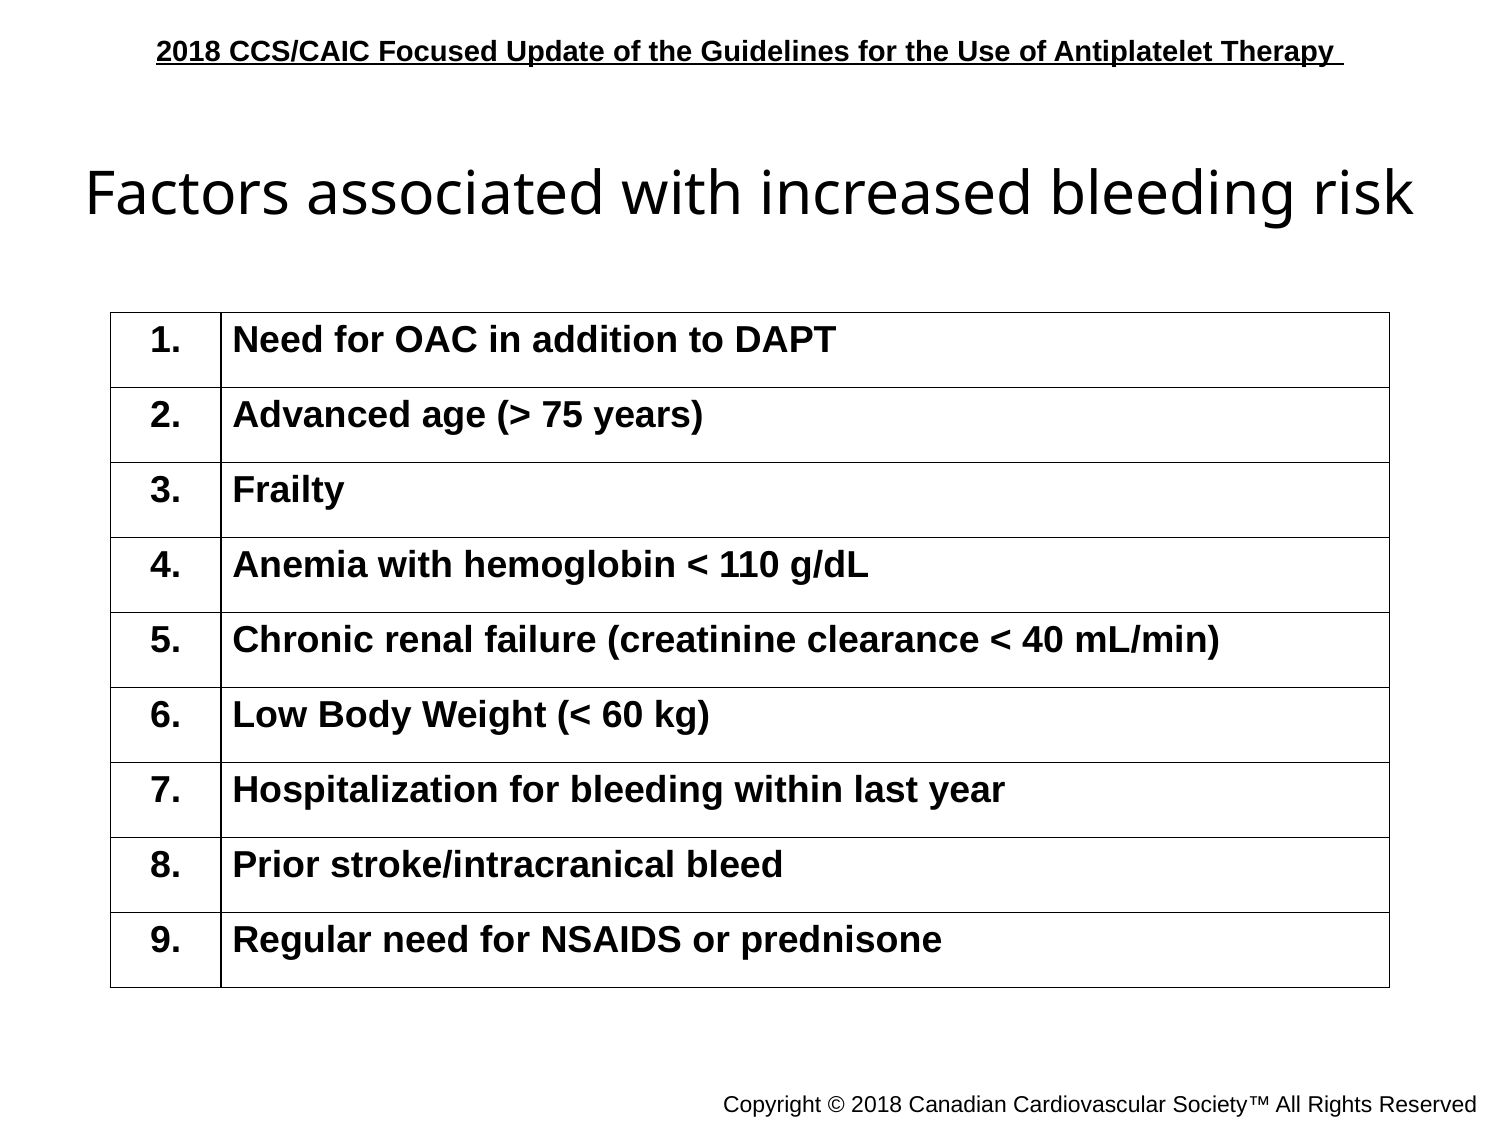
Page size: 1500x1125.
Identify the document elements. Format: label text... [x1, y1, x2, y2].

table_cell 3. [111, 463, 220, 537]
table_cell Regular need for NSAIDS or prednisone [222, 913, 1389, 987]
table_cell Prior stroke/intracranical bleed [222, 838, 1389, 912]
title Factors associated with increased bleeding risk [29, 137, 1471, 244]
table_cell Frailty [222, 463, 1389, 537]
table_cell Chronic renal failure (creatinine clearance < 40 mL/min) [222, 613, 1389, 687]
table_cell Hospitalization for bleeding within last year [222, 763, 1389, 837]
table_cell 9. [111, 913, 220, 987]
table_header Need for OAC in addition to DAPT [222, 313, 1389, 387]
table_cell Anemia with hemoglobin < 110 g/dL [222, 538, 1389, 612]
table_cell 5. [111, 613, 220, 687]
table_cell Advanced age (> 75 years) [222, 388, 1389, 462]
table_cell 4. [111, 538, 220, 612]
table_header 1. [111, 313, 220, 387]
table_cell 6. [111, 688, 220, 762]
table_cell 8. [111, 838, 220, 912]
table_cell 7. [111, 763, 220, 837]
table_cell Low Body Weight (< 60 kg) [222, 688, 1389, 762]
table_cell 2. [111, 388, 220, 462]
